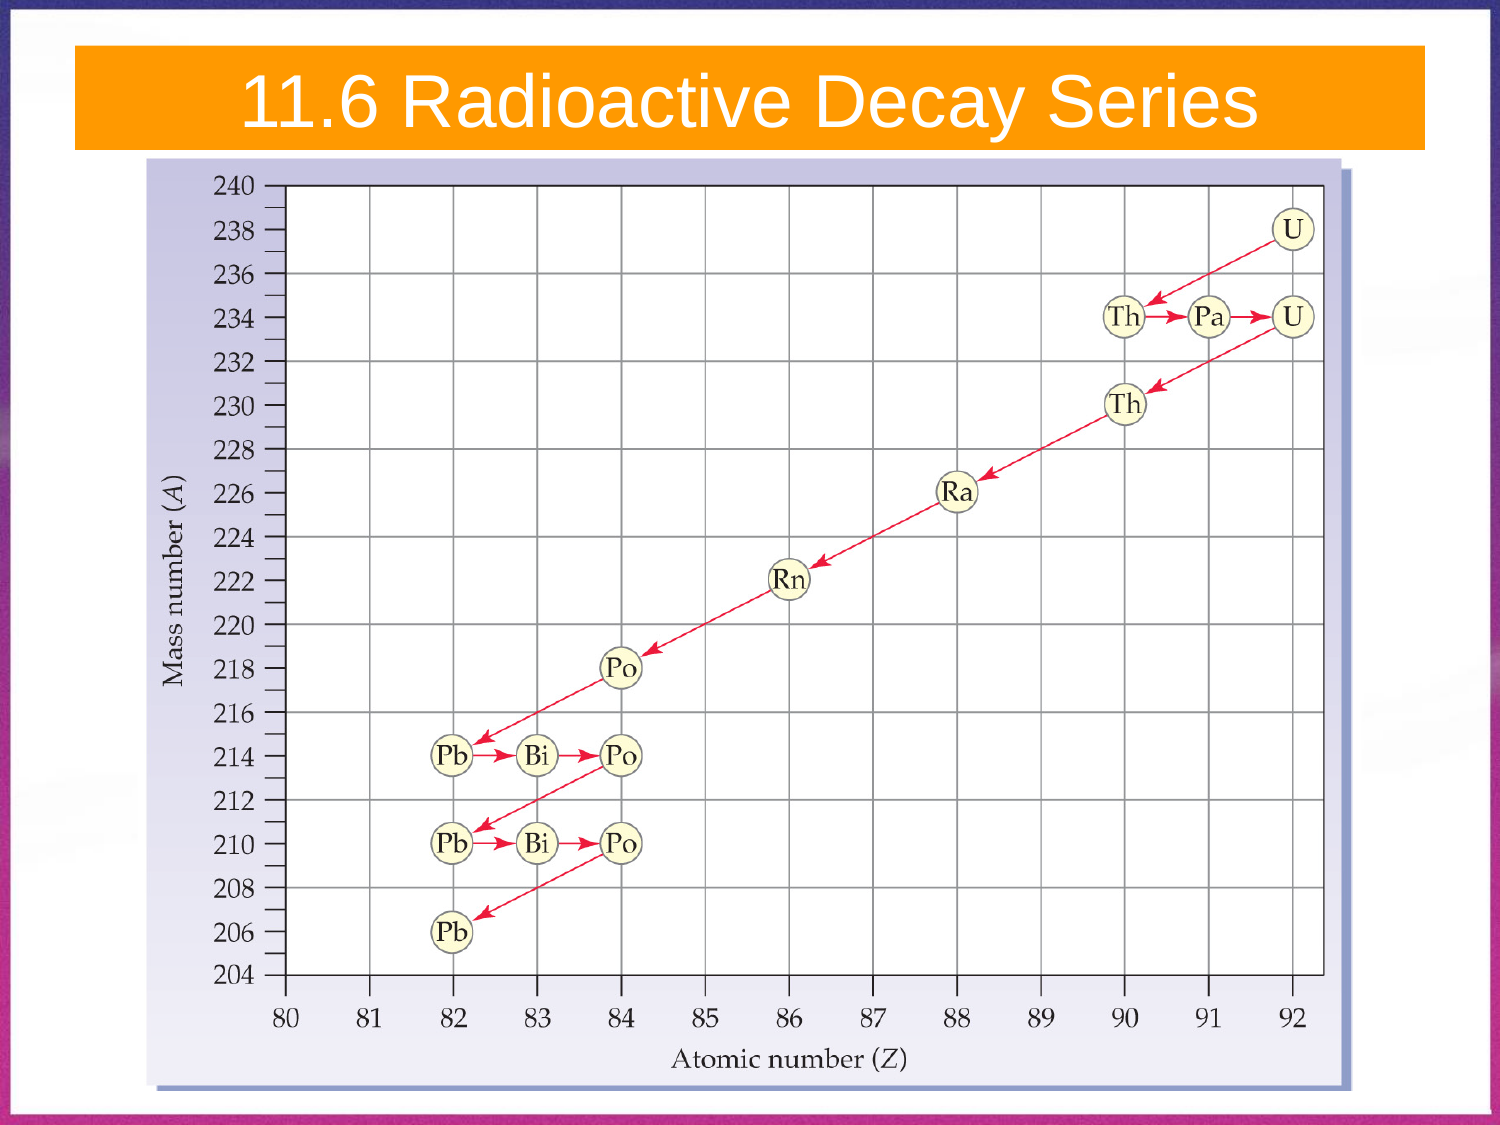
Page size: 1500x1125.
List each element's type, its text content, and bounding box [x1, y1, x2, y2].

picture [0, 0, 1500, 1125]
title 11.6 Radioactive Decay Series [75, 45, 1425, 150]
